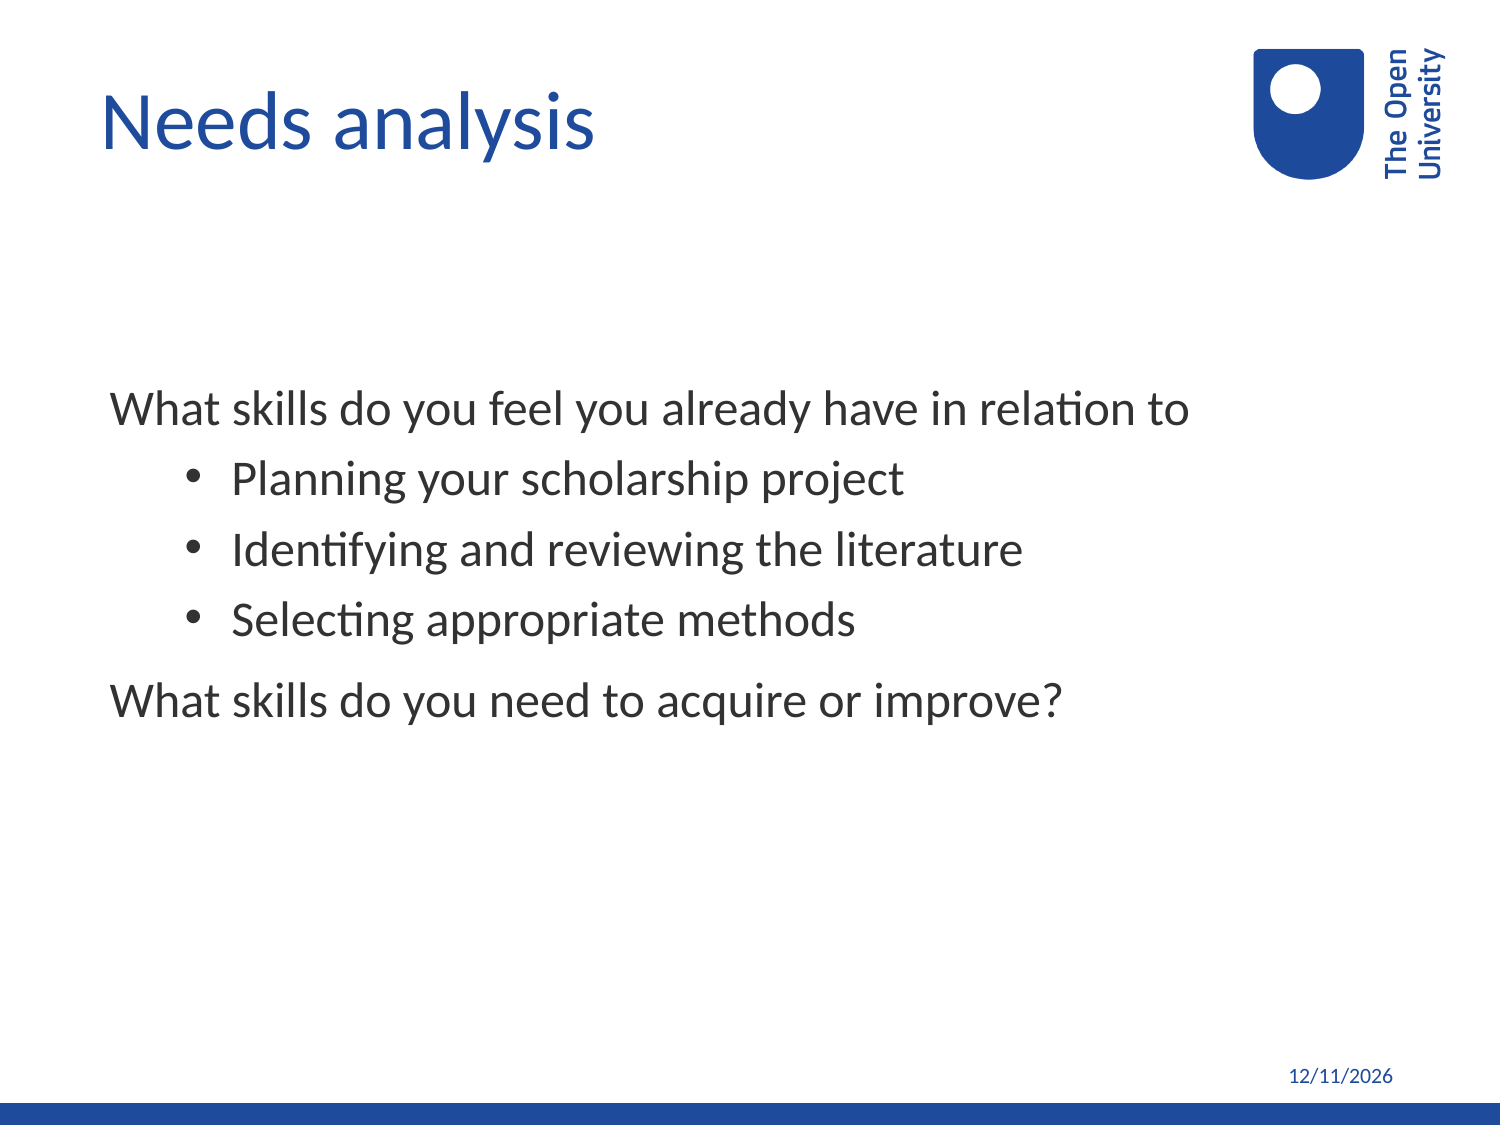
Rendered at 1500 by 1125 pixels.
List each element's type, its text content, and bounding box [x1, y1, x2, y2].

list Needs analysis [94, 76, 1073, 221]
picture [1245, 39, 1462, 189]
list What skills do you feel you already have in relation to Planning your scholarship project Identifying and reviewing the literature Selecting appropriate methods What skills do you need to acquire or improve? [94, 367, 1388, 1028]
